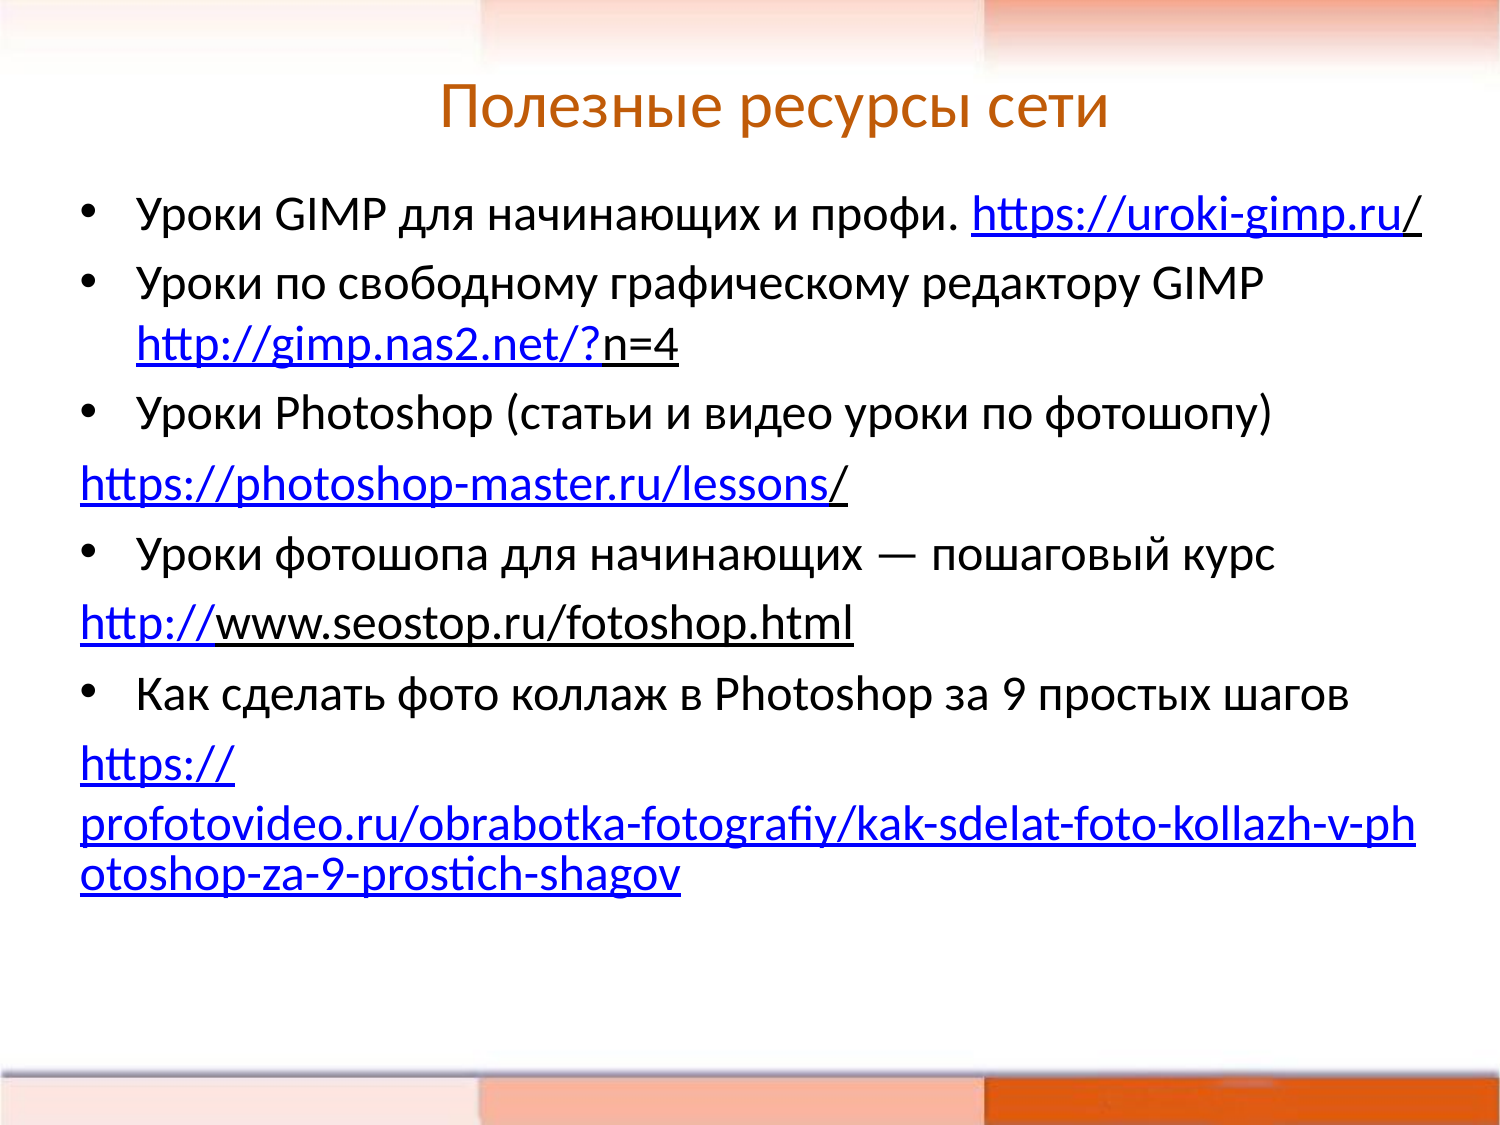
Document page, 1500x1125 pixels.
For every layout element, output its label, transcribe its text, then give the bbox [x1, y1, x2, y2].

text_box Полезные ресурсы сети [100, 53, 1451, 148]
text_box [877, 552, 908, 658]
picture [0, 0, 1500, 1125]
text_box Уроки GIMP для начинающих и профи. https://uroki-gimp.ru/ Уроки по свободному графическому редактору GIMP http://gimp.nas2.net/?n=4 Уроки Photoshop (статьи и видео уроки по фотошопу) https://photoshop-master.ru/lessons/ Уроки фотошопа для начинающих — пошаговый курс http://www.seostop.ru/fotoshop.html Как сделать фото коллаж в Photoshop за 9 простых шагов https://profotovideo.ru/obrabotka-fotografiy/kak-sdelat-foto-kollazh-v-photoshop-za-9-prostich-shagov [64, 172, 1451, 990]
